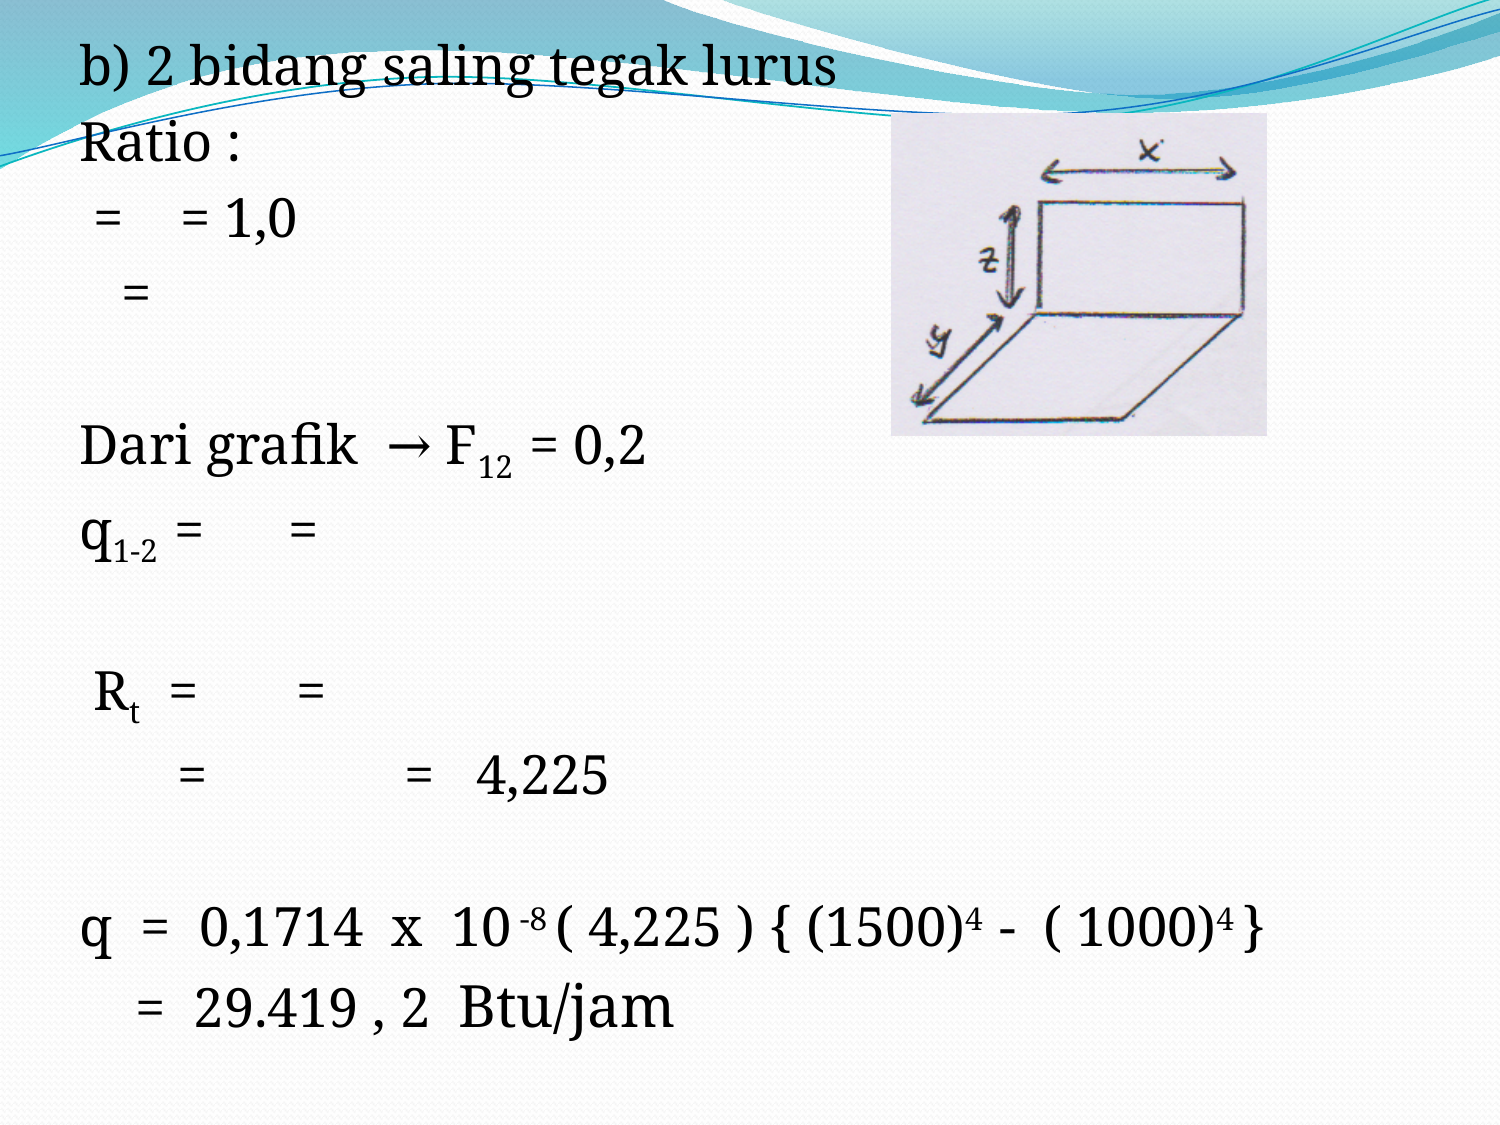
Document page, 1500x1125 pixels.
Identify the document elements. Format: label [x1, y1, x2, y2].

picture [891, 113, 1268, 437]
